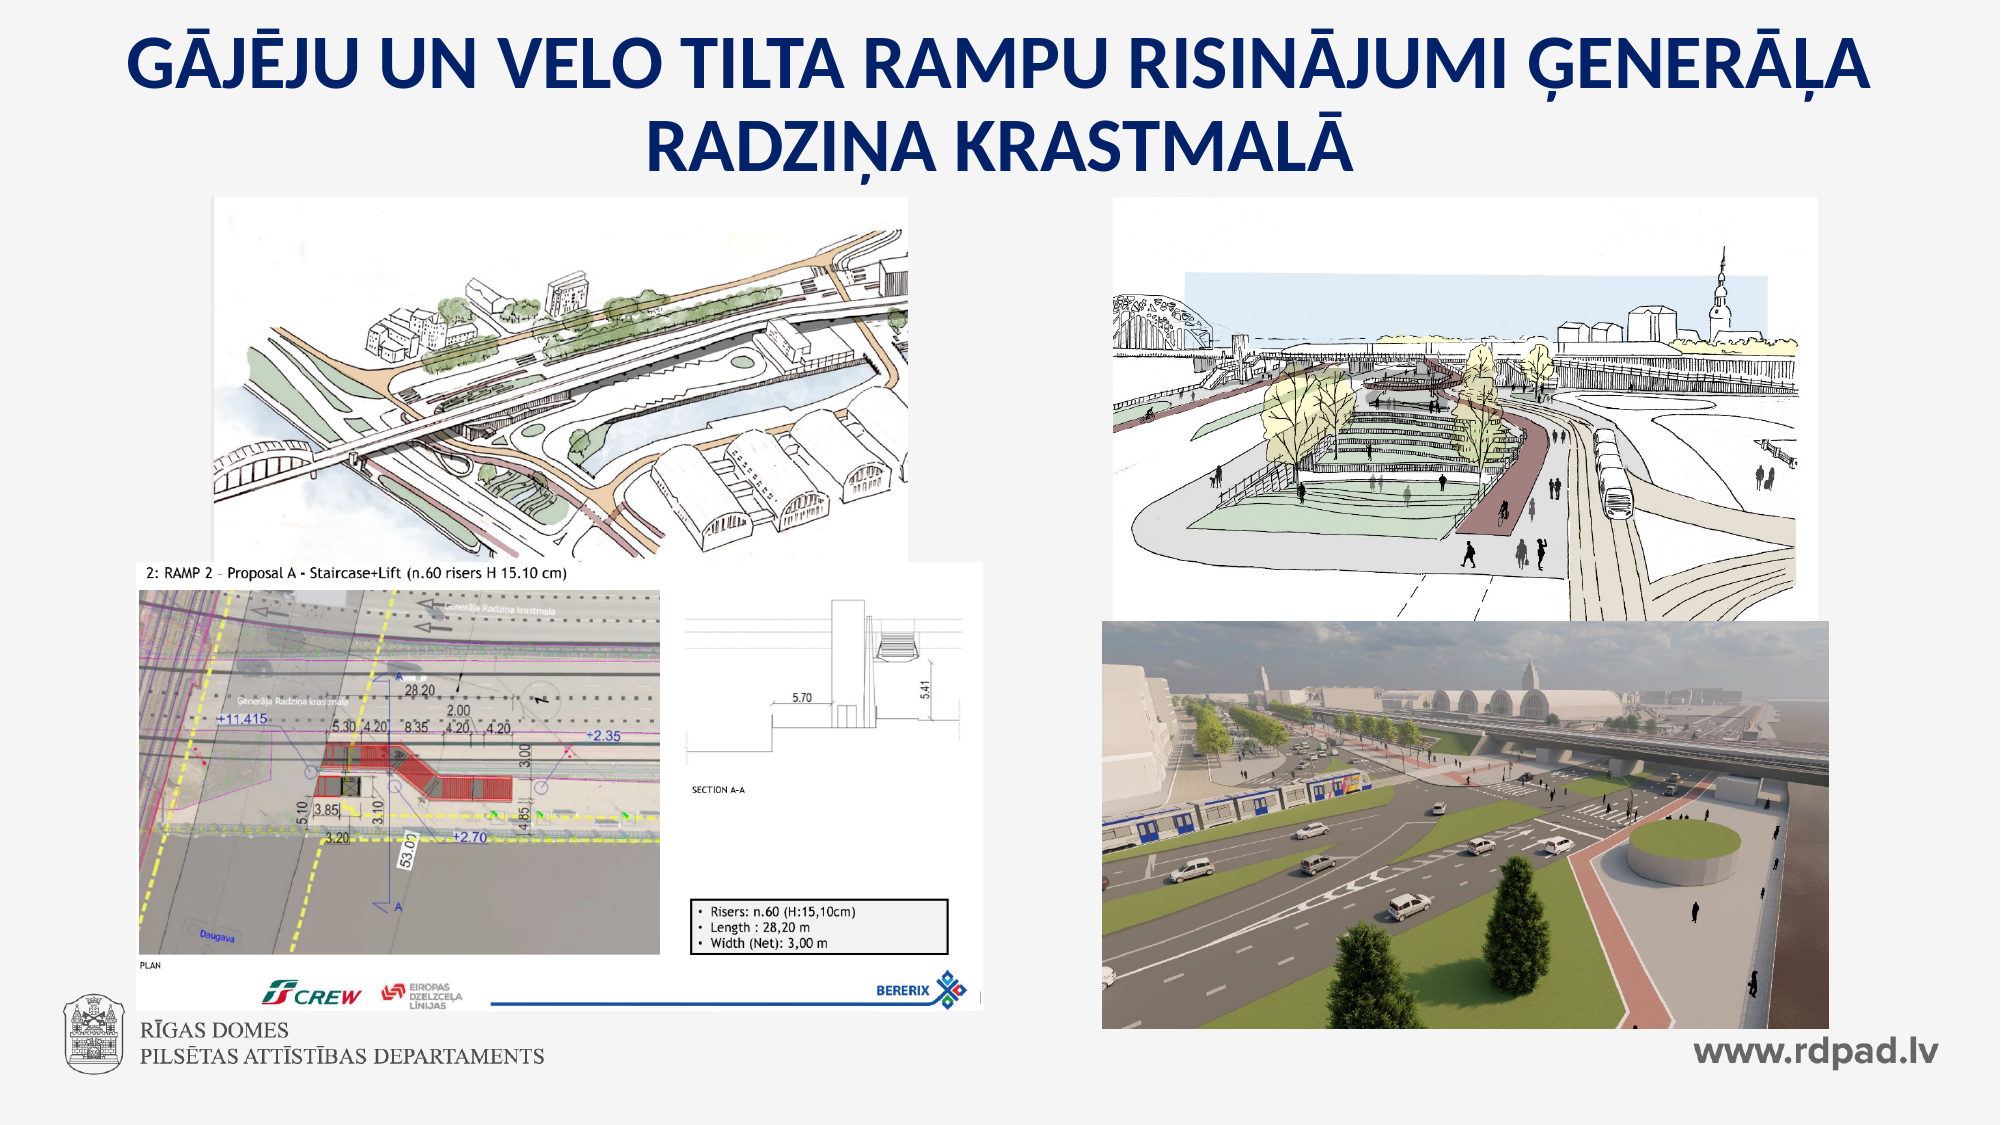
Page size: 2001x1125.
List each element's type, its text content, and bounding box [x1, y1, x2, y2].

title GĀJĒJU UN VELO TILTA RAMPU RISINĀJUMI ĢENERĀĻA RADZIŅA KRASTMALĀ [94, 12, 1906, 198]
picture [0, 0, 2001, 1125]
